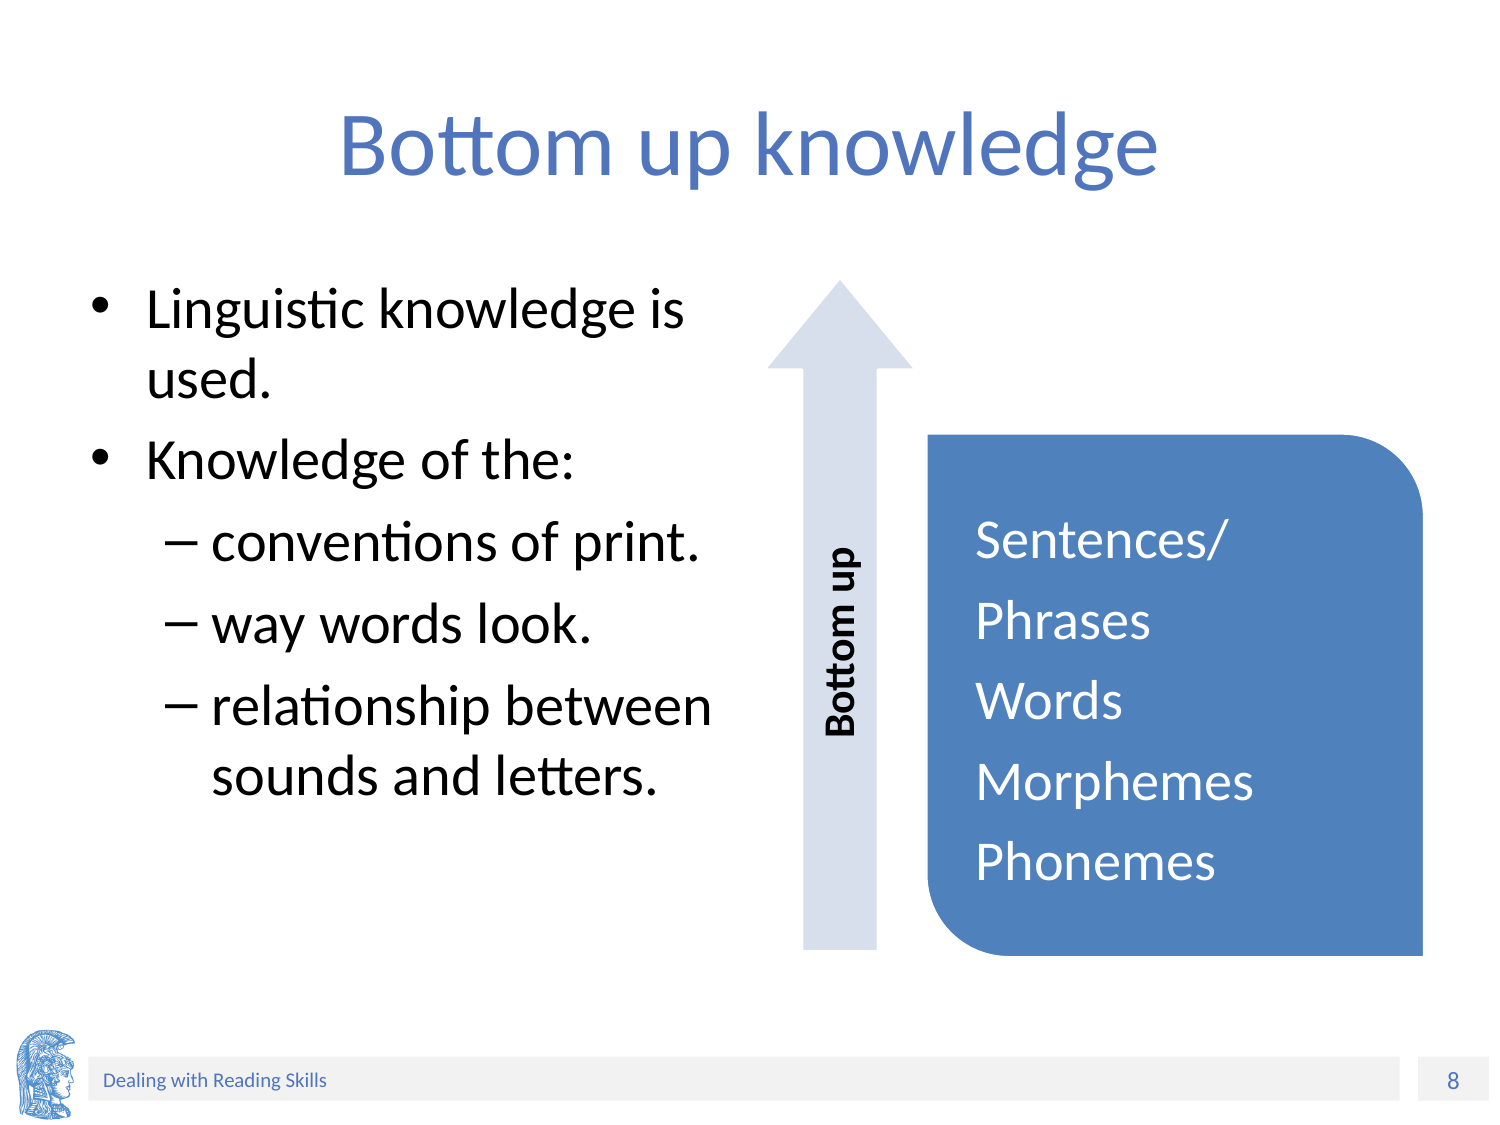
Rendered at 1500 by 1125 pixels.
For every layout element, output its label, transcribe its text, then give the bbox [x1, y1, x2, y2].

title Bottom up knowledge [75, 45, 1425, 233]
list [762, 262, 1426, 1006]
list Linguistic knowledge is used. Knowledge of the: conventions of print. way words look. relationship between sounds and letters. [75, 262, 738, 1005]
picture [9, 1026, 81, 1120]
